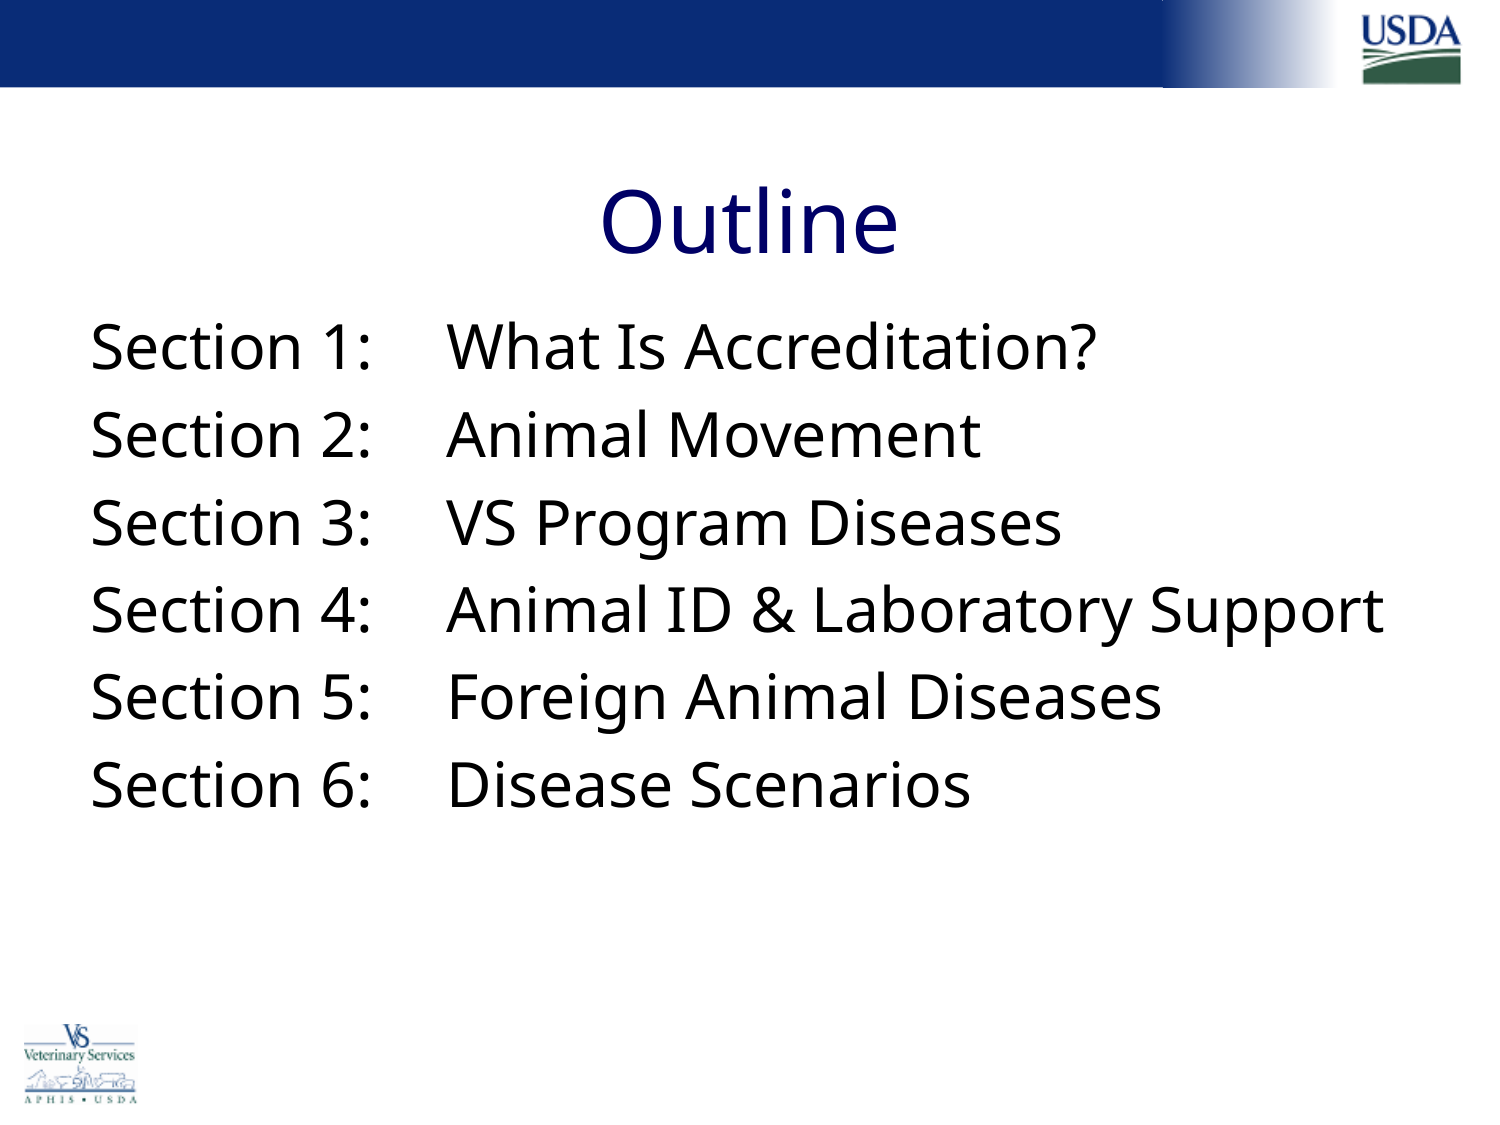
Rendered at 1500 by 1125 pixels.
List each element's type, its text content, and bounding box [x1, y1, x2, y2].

picture [24, 1024, 138, 1105]
list Section 1: What Is Accreditation? Section 2: Animal Movement Section 3: VS Program Diseases Section 4: Animal ID & Laboratory Support Section 5: Foreign Animal Diseases Section 6: Disease Scenarios [75, 299, 1425, 1013]
picture [1359, 12, 1464, 88]
title Outline [75, 125, 1425, 299]
